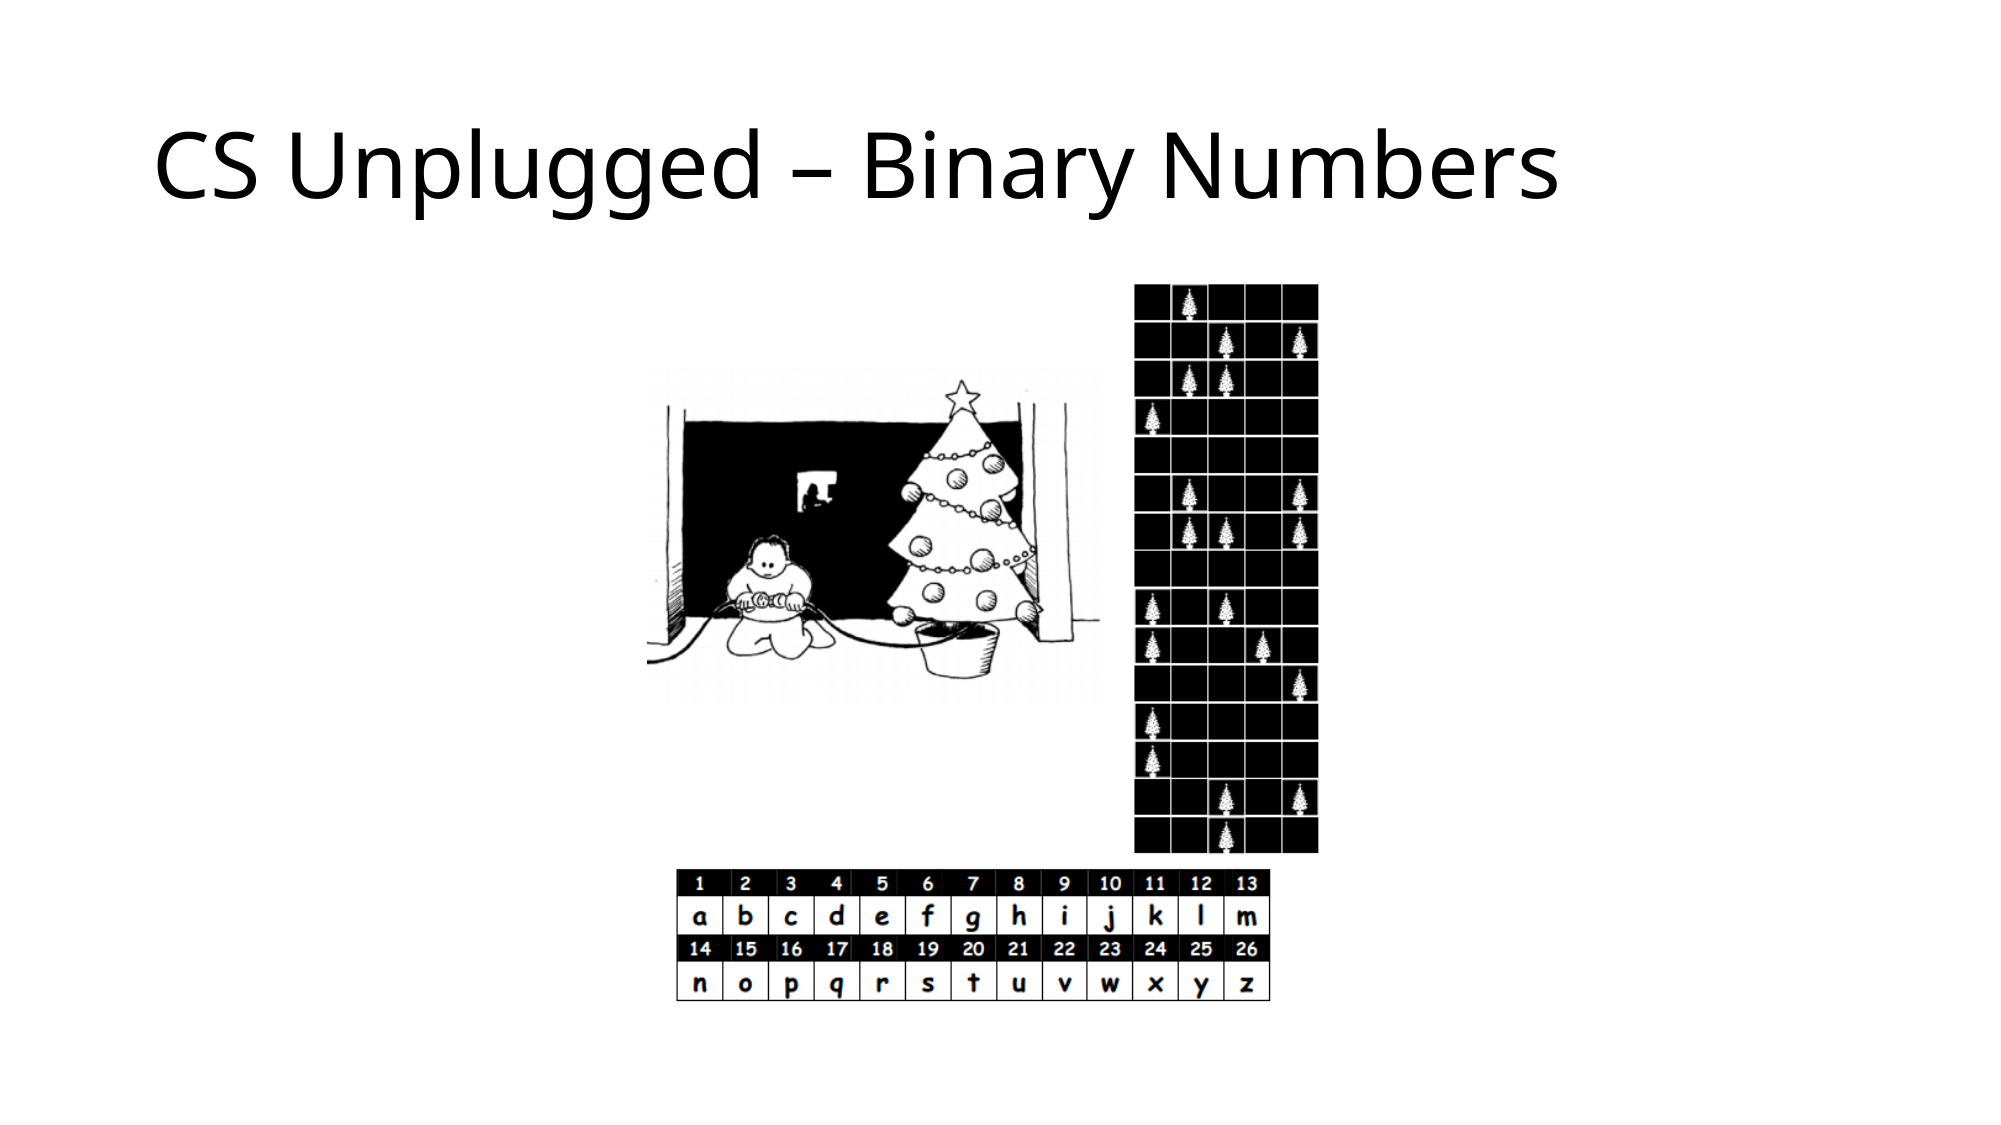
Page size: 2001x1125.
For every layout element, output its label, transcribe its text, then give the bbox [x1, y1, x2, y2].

title CS Unplugged – Binary Numbers [137, 59, 1863, 278]
picture [647, 277, 1353, 1016]
